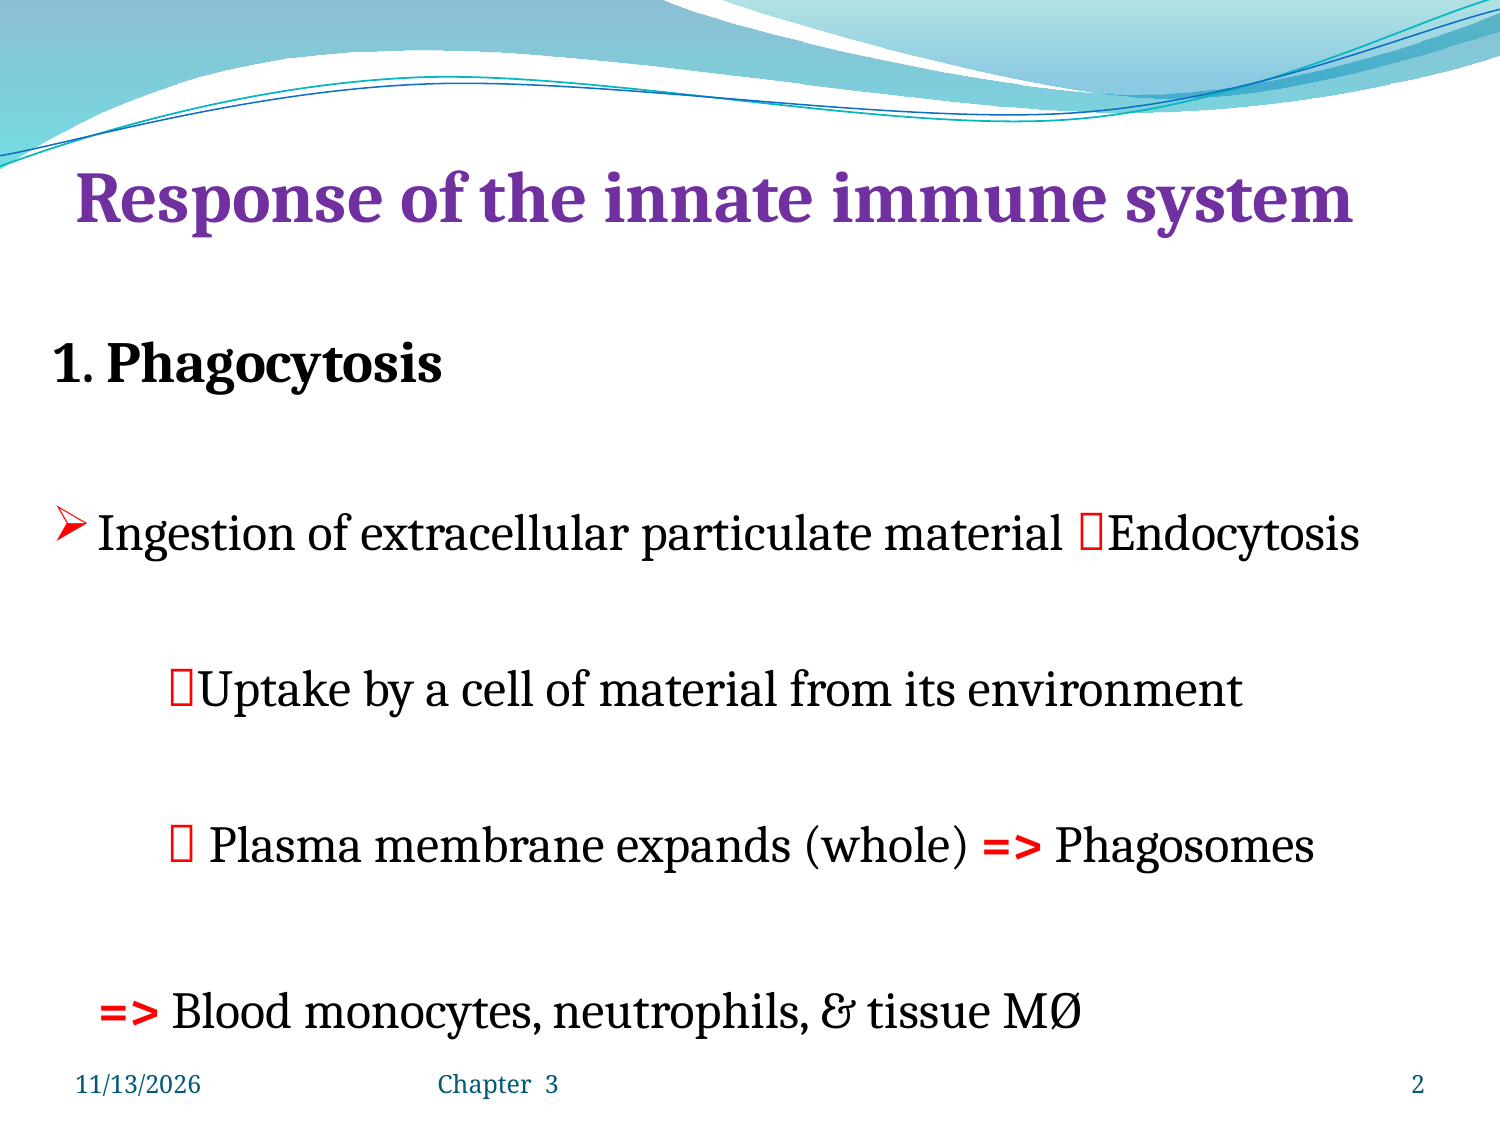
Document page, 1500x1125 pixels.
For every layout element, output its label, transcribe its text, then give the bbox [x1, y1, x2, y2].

title Response of the innate immune system [75, 50, 1500, 212]
slide_number 2 [1299, 1042, 1425, 1103]
footer Chapter 3 [437, 1042, 988, 1103]
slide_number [75, 1042, 425, 1103]
list 1. Phagocytosis Ingestion of extracellular particulate material Endocytosis Uptake by a cell of material from its environment  Plasma membrane expands (whole) => Phagosomes => Blood monocytes, neutrophils, & tissue MØ [37, 212, 1500, 1063]
